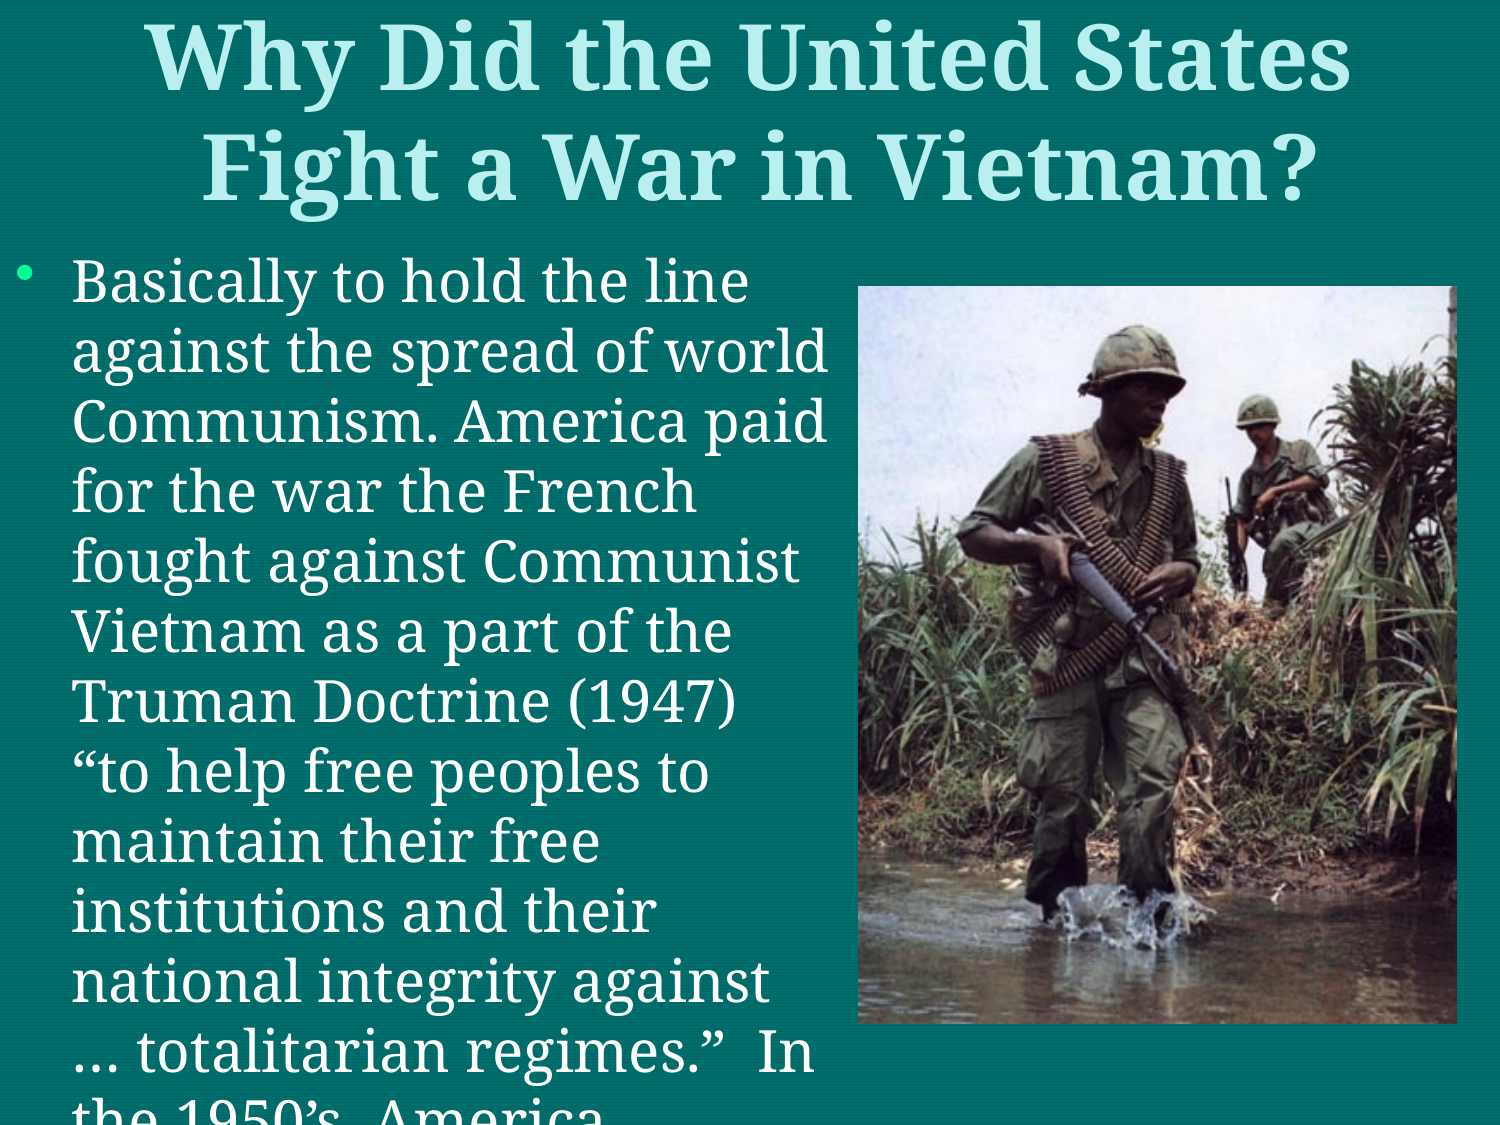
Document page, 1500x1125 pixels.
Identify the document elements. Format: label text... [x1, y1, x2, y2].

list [854, 285, 1457, 1024]
list Basically to hold the line against the spread of world Communism. America paid for the war the French fought against Communist Vietnam as a part of the Truman Doctrine (1947) “to help free peoples to maintain their free institutions and their national integrity against … totalitarian regimes.” In the 1950’s, America became involved again. [0, 236, 847, 1065]
title Why Did the United States Fight a War in Vietnam? [75, 14, 1425, 203]
